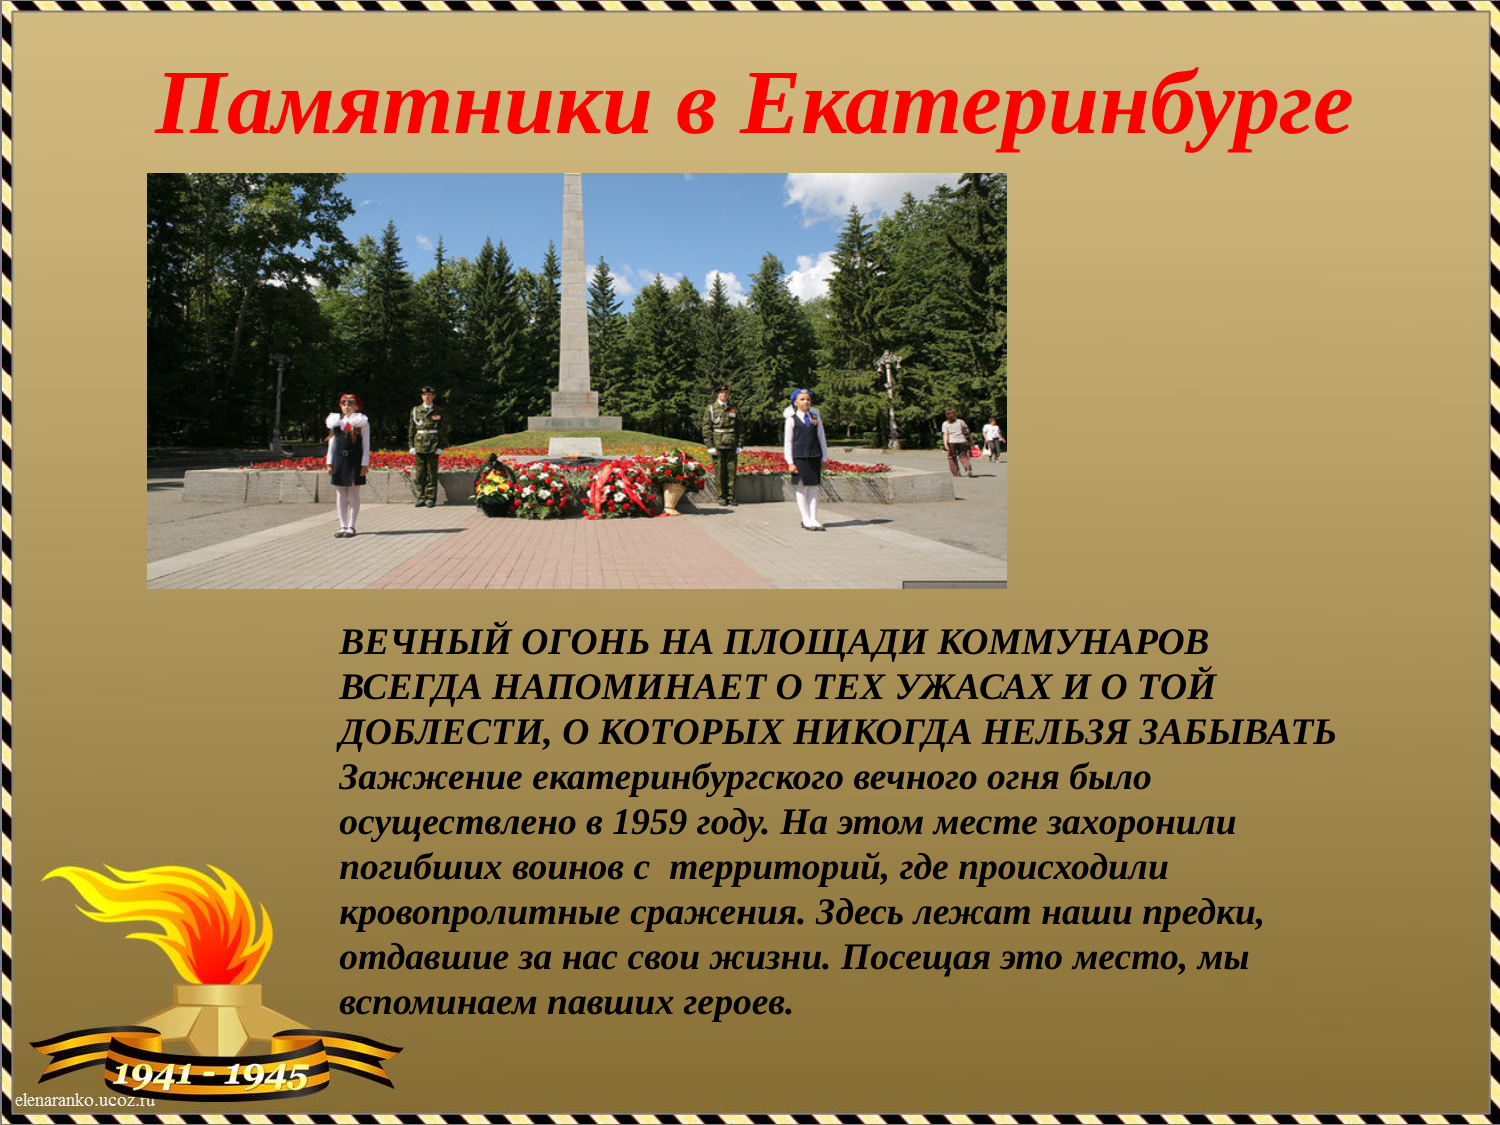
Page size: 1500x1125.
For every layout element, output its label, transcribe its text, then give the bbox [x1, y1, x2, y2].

picture [0, 0, 1500, 1125]
title Памятники в Екатеринбурге [80, 19, 1431, 174]
text_box ВЕЧНЫЙ ОГОНЬ НА ПЛОЩАДИ КОММУНАРОВ ВСЕГДА НАПОМИНАЕТ О ТЕХ УЖАСАХ И О ТОЙ ДОБЛЕСТИ, О КОТОРЫХ НИКОГДА НЕЛЬЗЯ ЗАБЫВАТЬ Зажжение екатеринбургского вечного огня было осуществлено в 1959 году. На этом месте захоронили погибших воинов с территорий, где происходили кровопролитные сражения. Здесь лежат наши предки, отдавшие за нас свои жизни. Посещая это место, мы вспоминаем павших героев. [324, 609, 1365, 1075]
